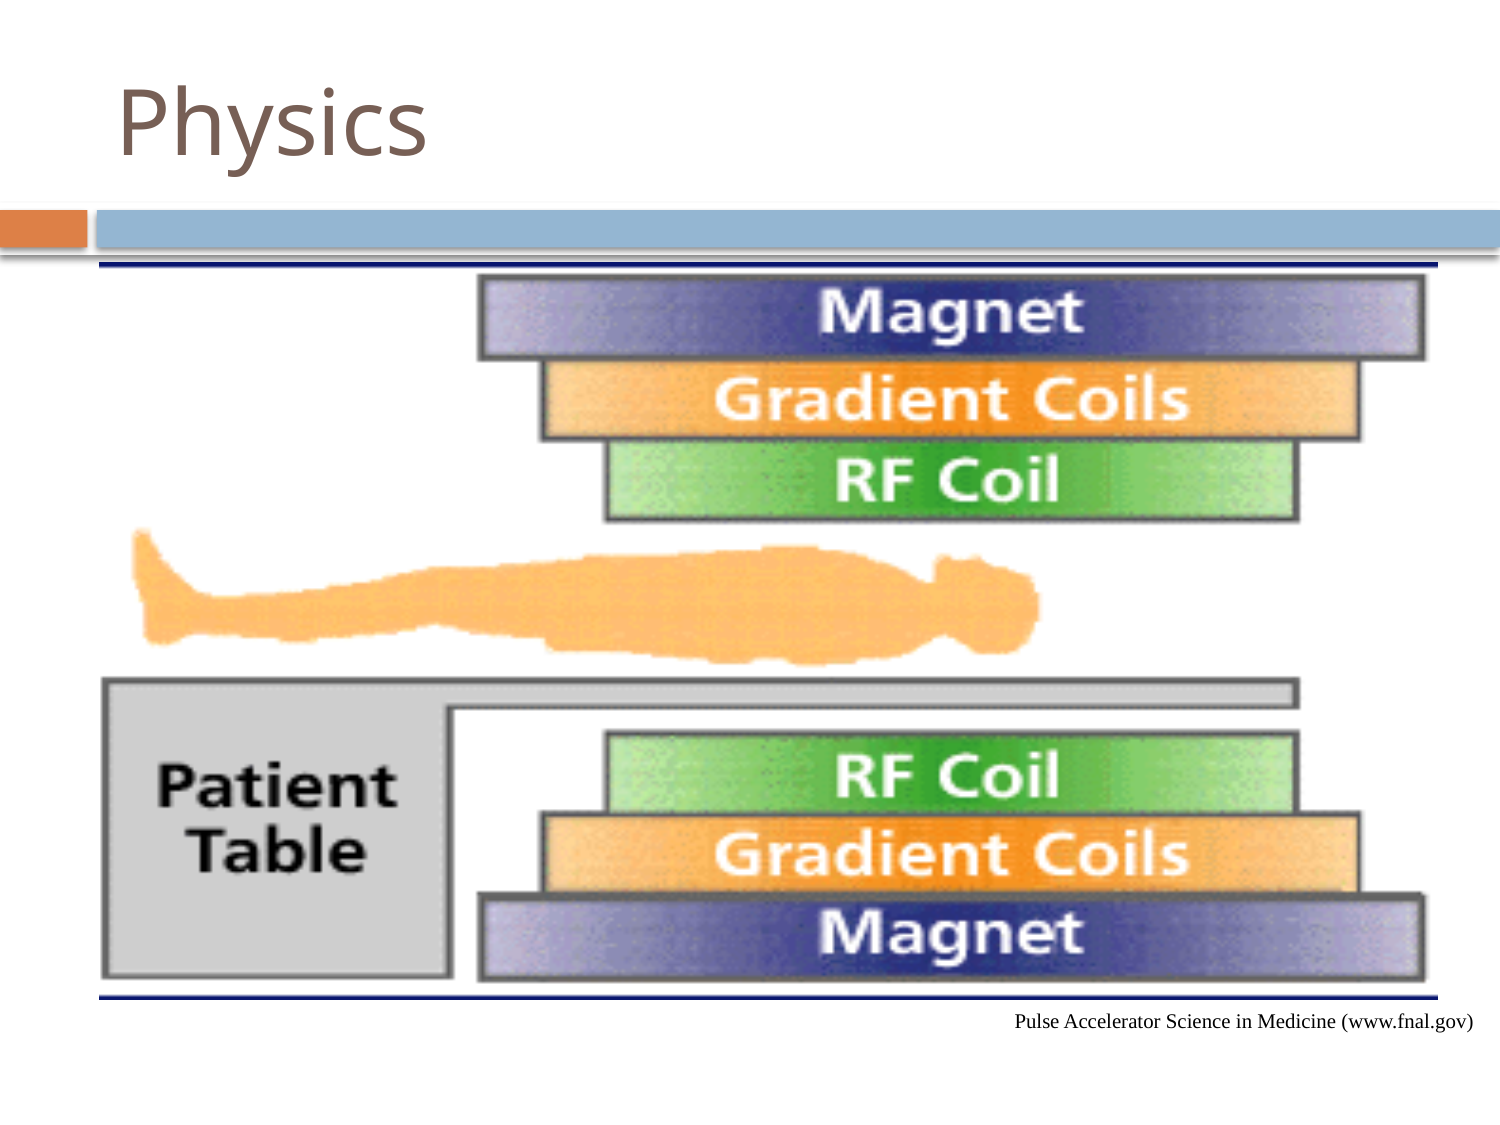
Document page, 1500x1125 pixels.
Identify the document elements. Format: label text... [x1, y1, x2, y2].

picture [99, 262, 1438, 1001]
title Physics [100, 37, 1438, 200]
text_box Pulse Accelerator Science in Medicine (www.fnal.gov) [999, 999, 1500, 1040]
